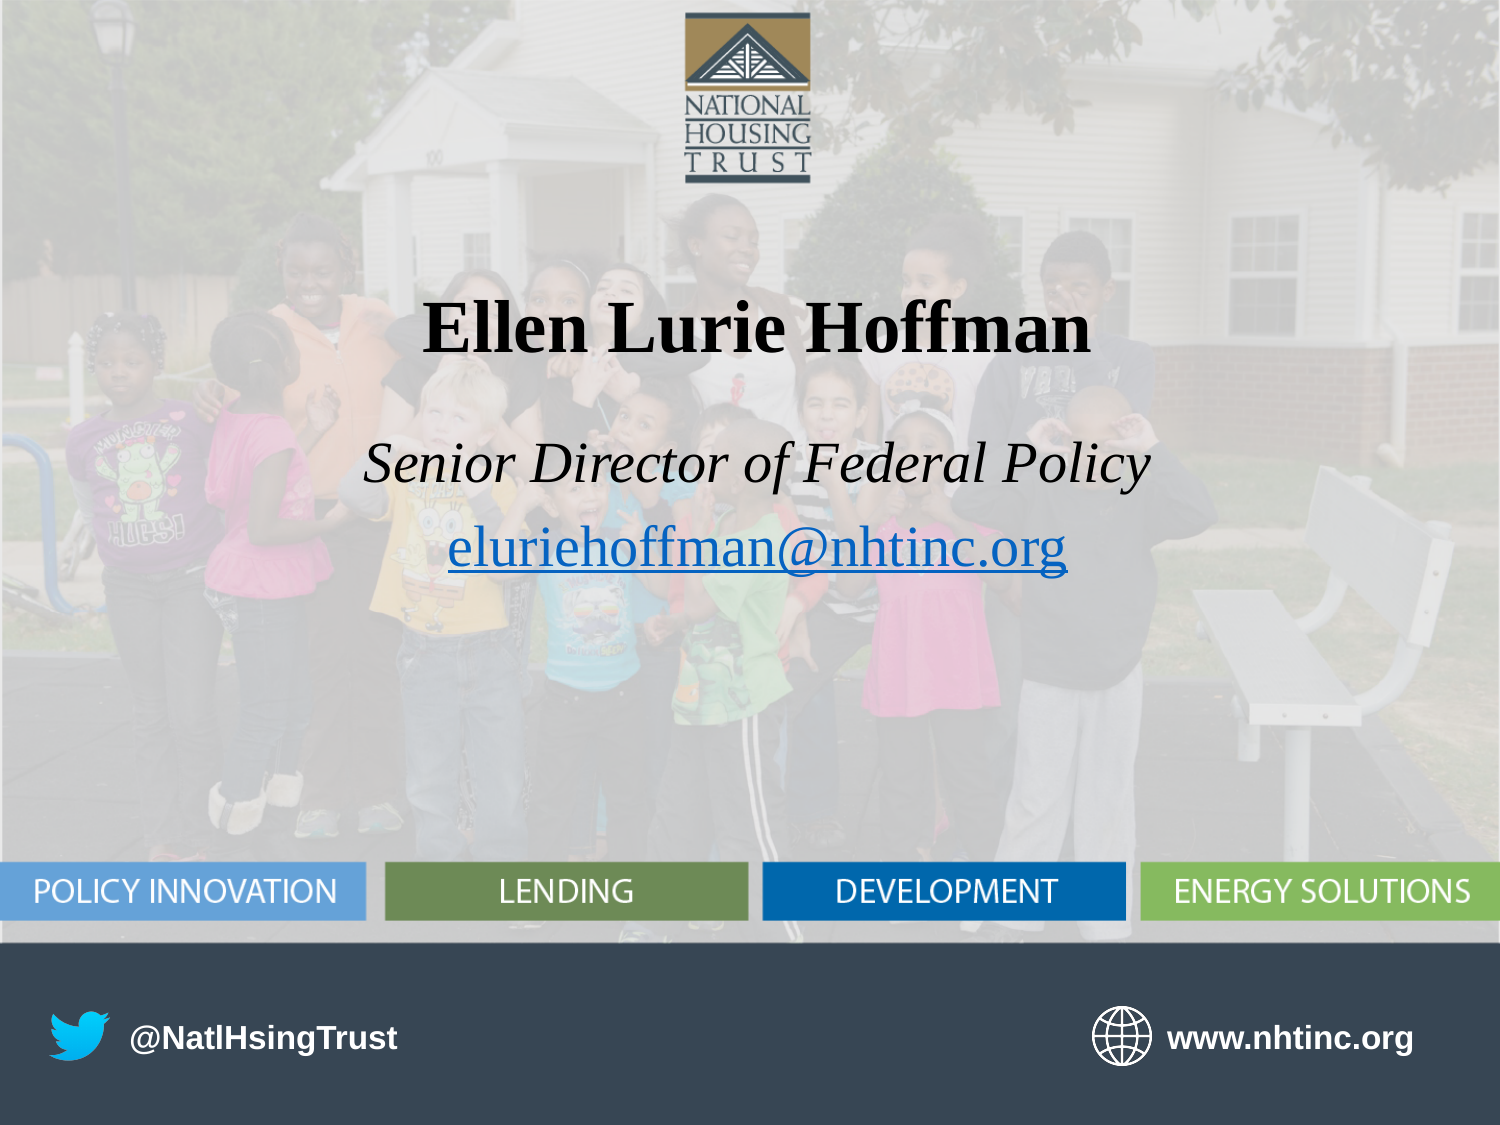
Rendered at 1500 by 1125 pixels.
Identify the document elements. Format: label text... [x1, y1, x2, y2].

title Ellen Lurie Hoffman [15, 231, 1500, 425]
list Senior Director of Federal Policy eluriehoffman@nhtinc.org [15, 425, 1500, 927]
picture [0, 0, 1500, 1125]
